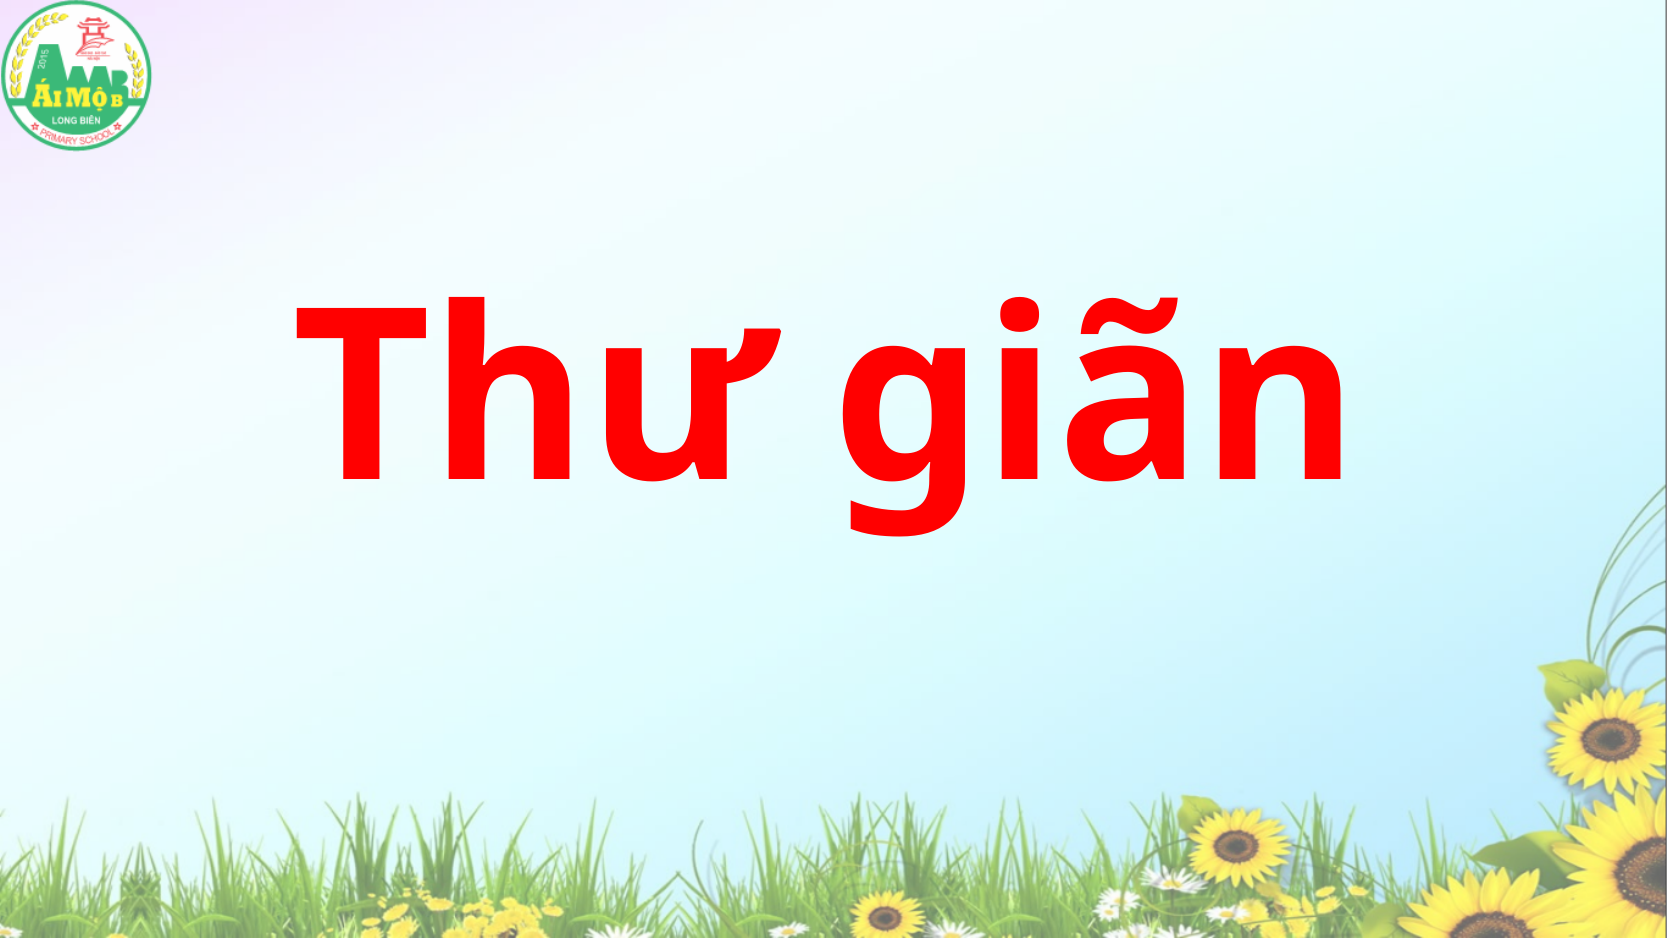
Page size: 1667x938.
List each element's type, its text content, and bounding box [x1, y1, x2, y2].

text_box Thư giãn [0, 232, 1667, 536]
